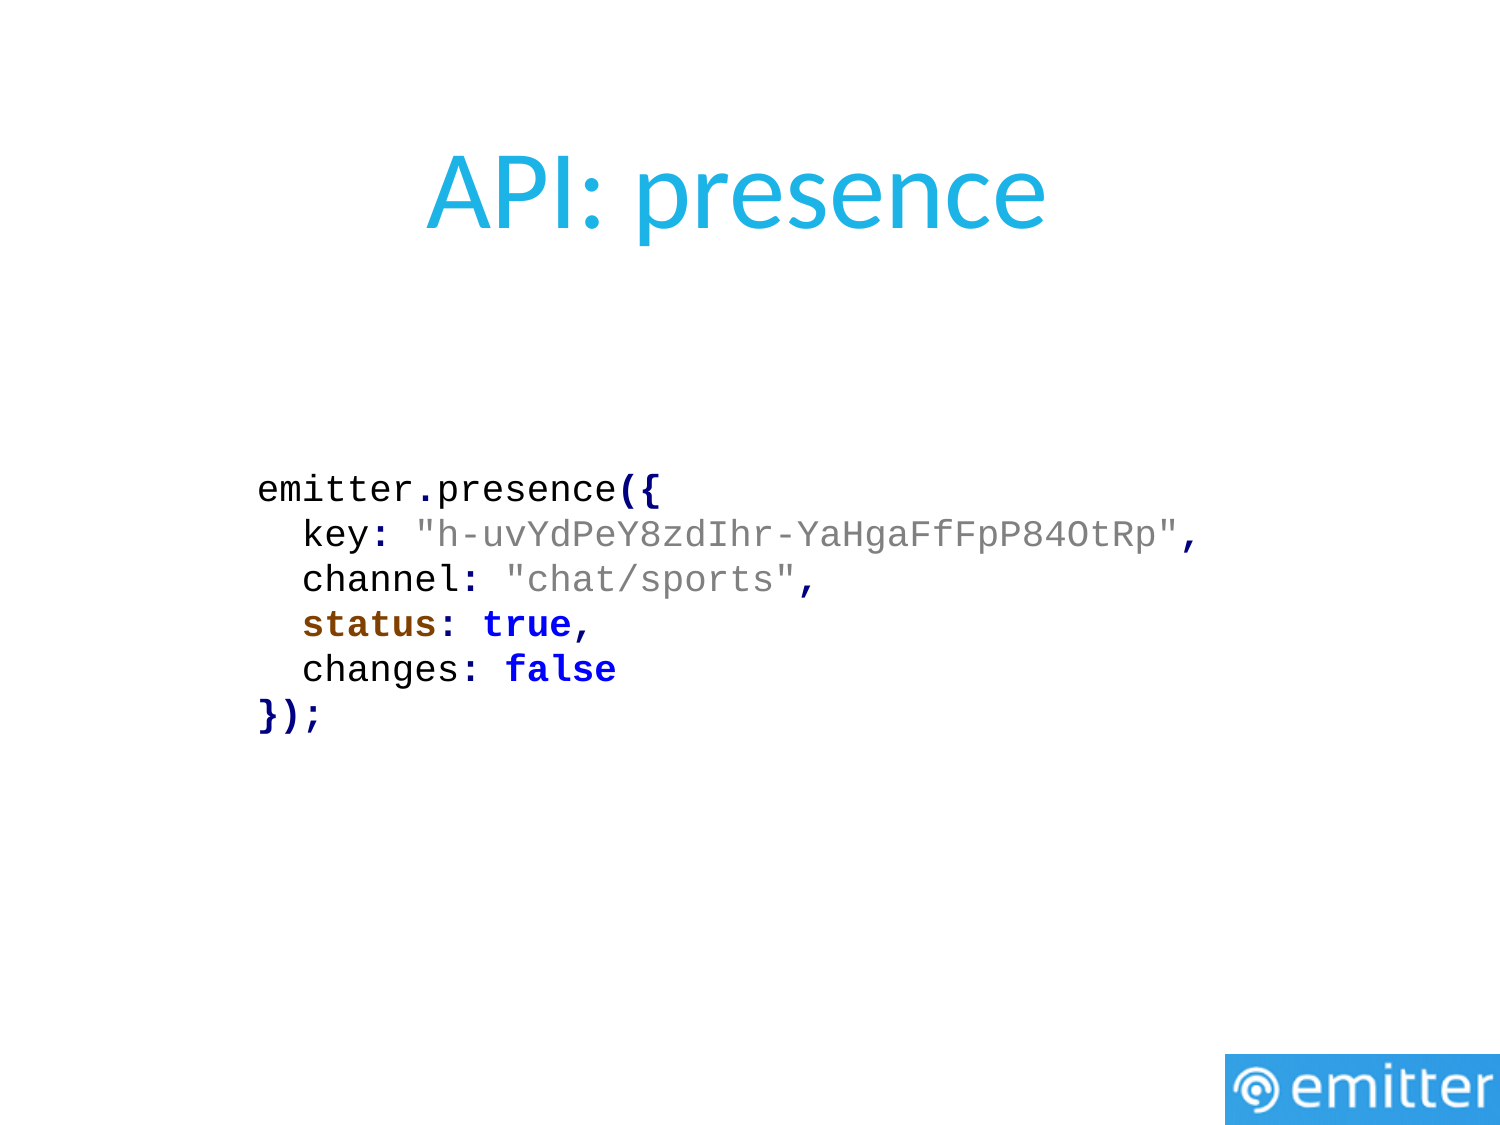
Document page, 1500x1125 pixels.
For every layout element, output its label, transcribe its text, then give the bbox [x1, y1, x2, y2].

text_box emitter.presence({ key: "h-uvYdPeY8zdIhr-YaHgaFfFpP84OtRp", channel: "chat/sports", status: true, changes: false }); [242, 456, 1306, 741]
text_box API: presence [75, 0, 1425, 259]
picture [1225, 1054, 1500, 1125]
